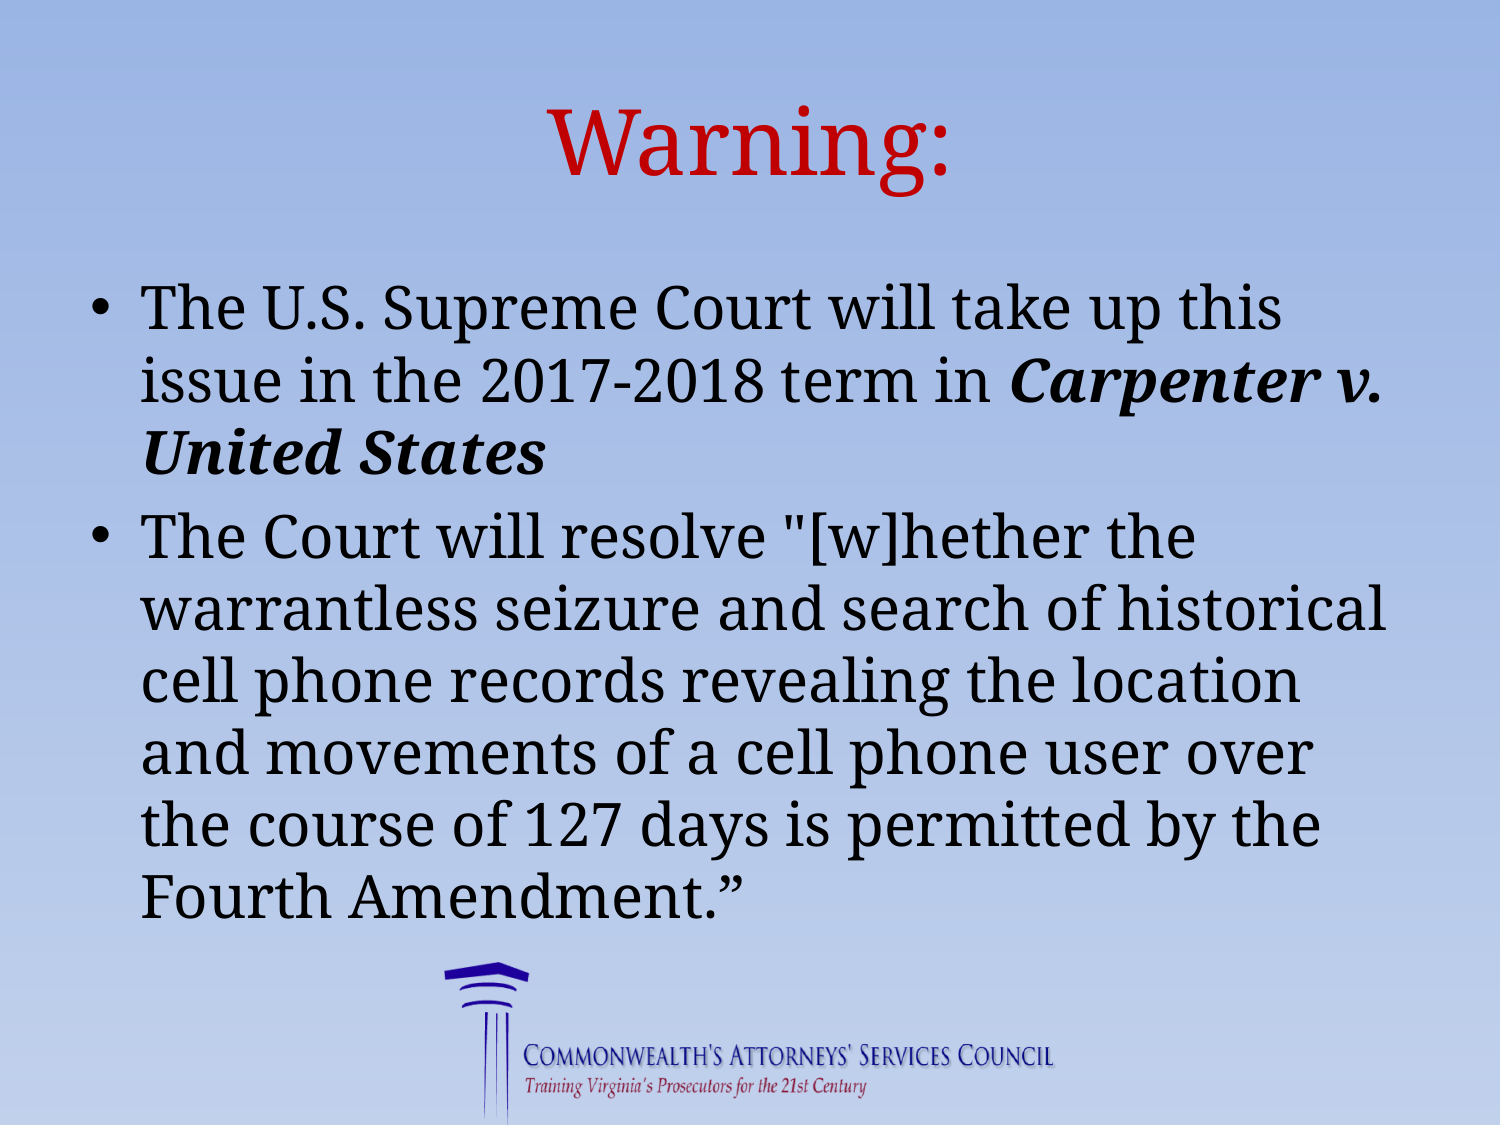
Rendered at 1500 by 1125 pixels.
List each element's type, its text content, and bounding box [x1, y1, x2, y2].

list The U.S. Supreme Court will take up this issue in the 2017-2018 term in Carpenter v. United States The Court will resolve "[w]hether the warrantless seizure and search of historical cell phone records revealing the location and movements of a cell phone user over the course of 127 days is permitted by the Fourth Amendment.” [75, 262, 1425, 950]
title Warning: [75, 45, 1425, 233]
picture [444, 962, 1056, 1125]
